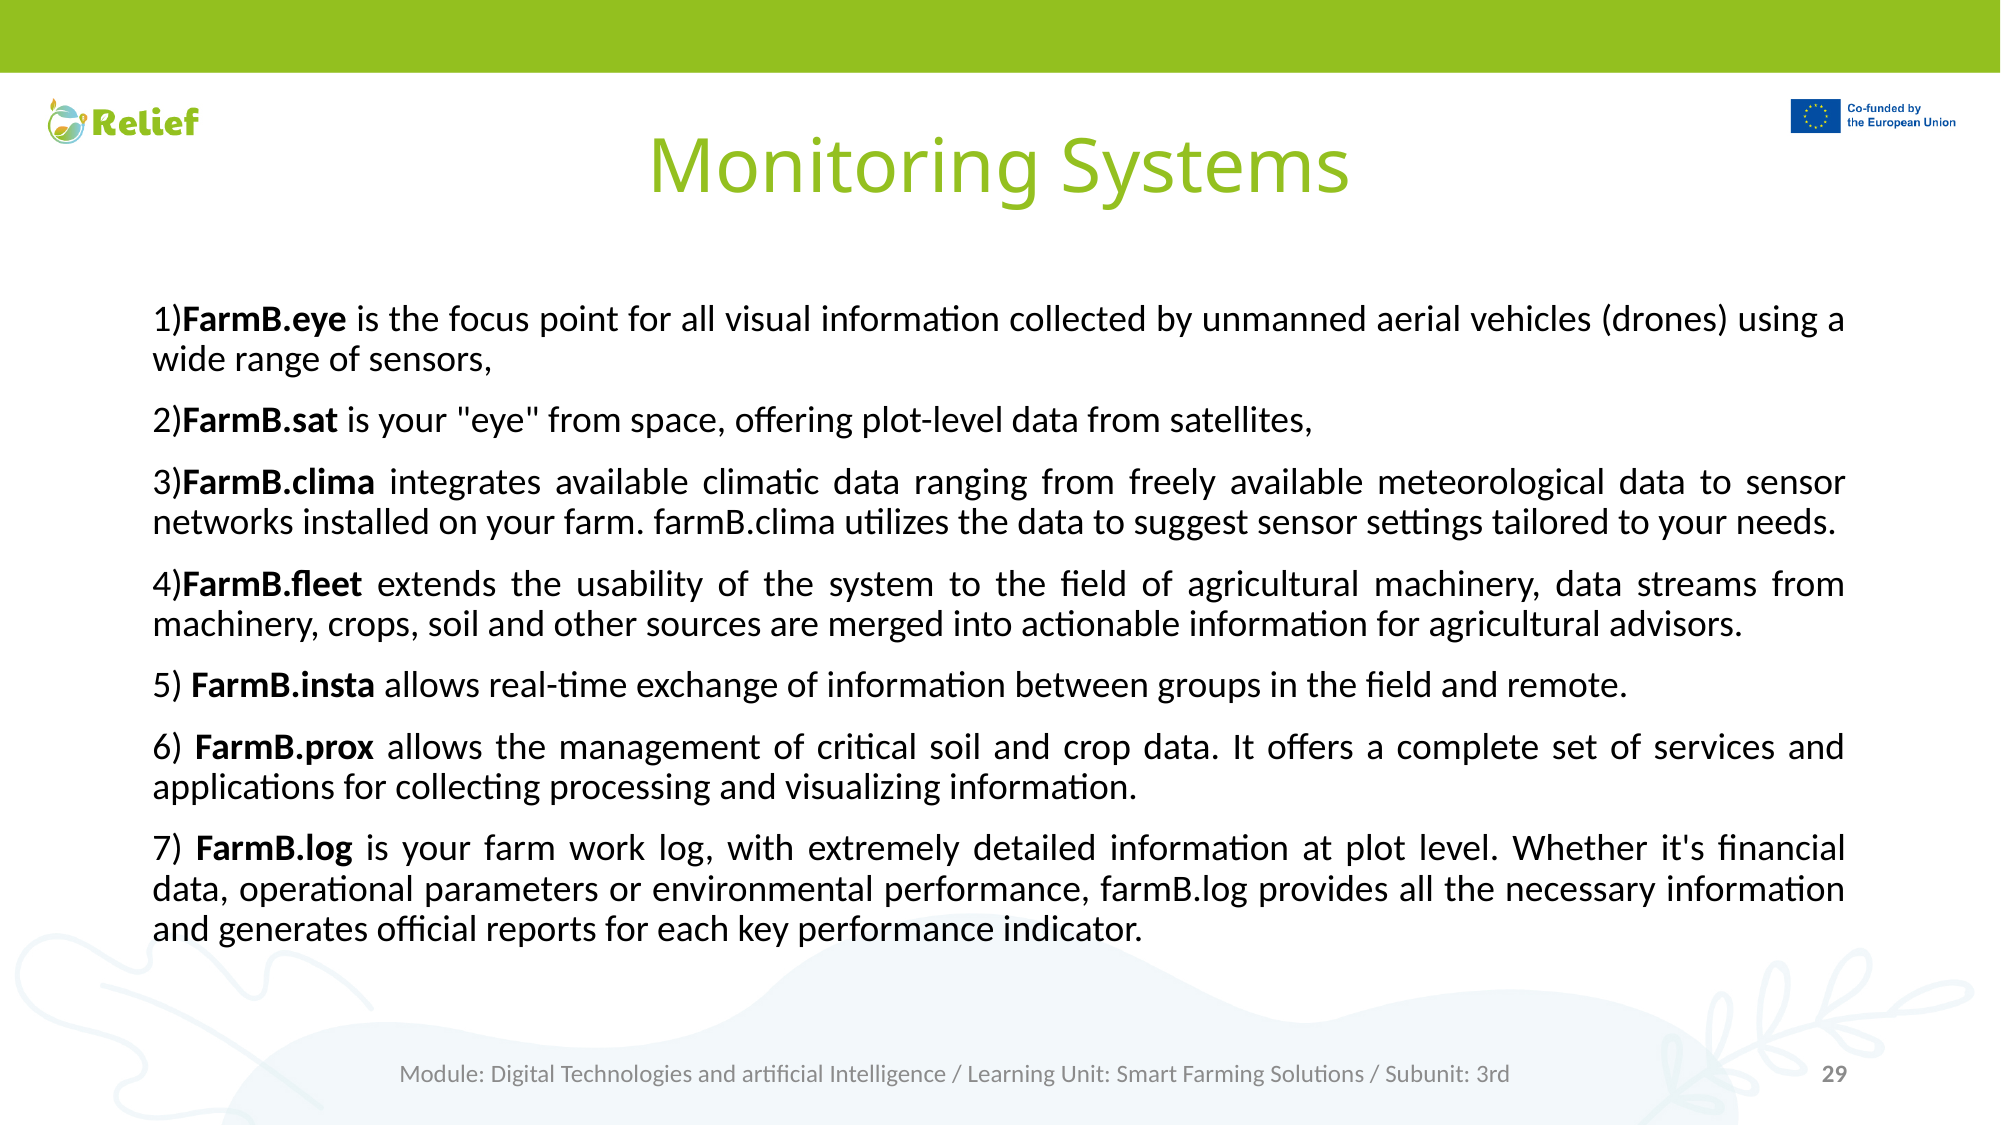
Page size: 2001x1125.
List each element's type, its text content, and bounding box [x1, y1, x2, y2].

title Monitoring Systems [137, 111, 1863, 226]
picture [0, 0, 2001, 1125]
footer Module: Digital Technologies and artificial Intelligence / Learning Unit: Smart Farming Solutions / Subunit: 3rd [137, 1023, 1775, 1122]
slide_number 29 [1787, 1042, 1863, 1103]
list 1)FarmB.eye is the focus point for all visual information collected by unmanned aerial vehicles (drones) using a wide range of sensors, 2)FarmB.sat is your "eye" from space, offering plot-level data from satellites, 3)FarmB.clima integrates available climatic data ranging from freely available meteorological data to sensor networks installed on your farm. farmB.clima utilizes the data to suggest sensor settings tailored to your needs. 4)FarmB.fleet extends the usability of the system to the field of agricultural machinery, data streams from machinery, crops, soil and other sources are merged into actionable information for agricultural advisors. 5) FarmB.insta allows real-time exchange of information between groups in the field and remote. 6) FarmB.prox allows the management of critical soil and crop data. It offers a complete set of services and applications for collecting processing and visualizing information. 7) FarmB.log is your farm work log, with extremely detailed information at plot level. Whether it's financial data, operational parameters or environmental performance, farmB.log provides all the necessary information and generates official reports for each key performance indicator. [137, 291, 1863, 1013]
